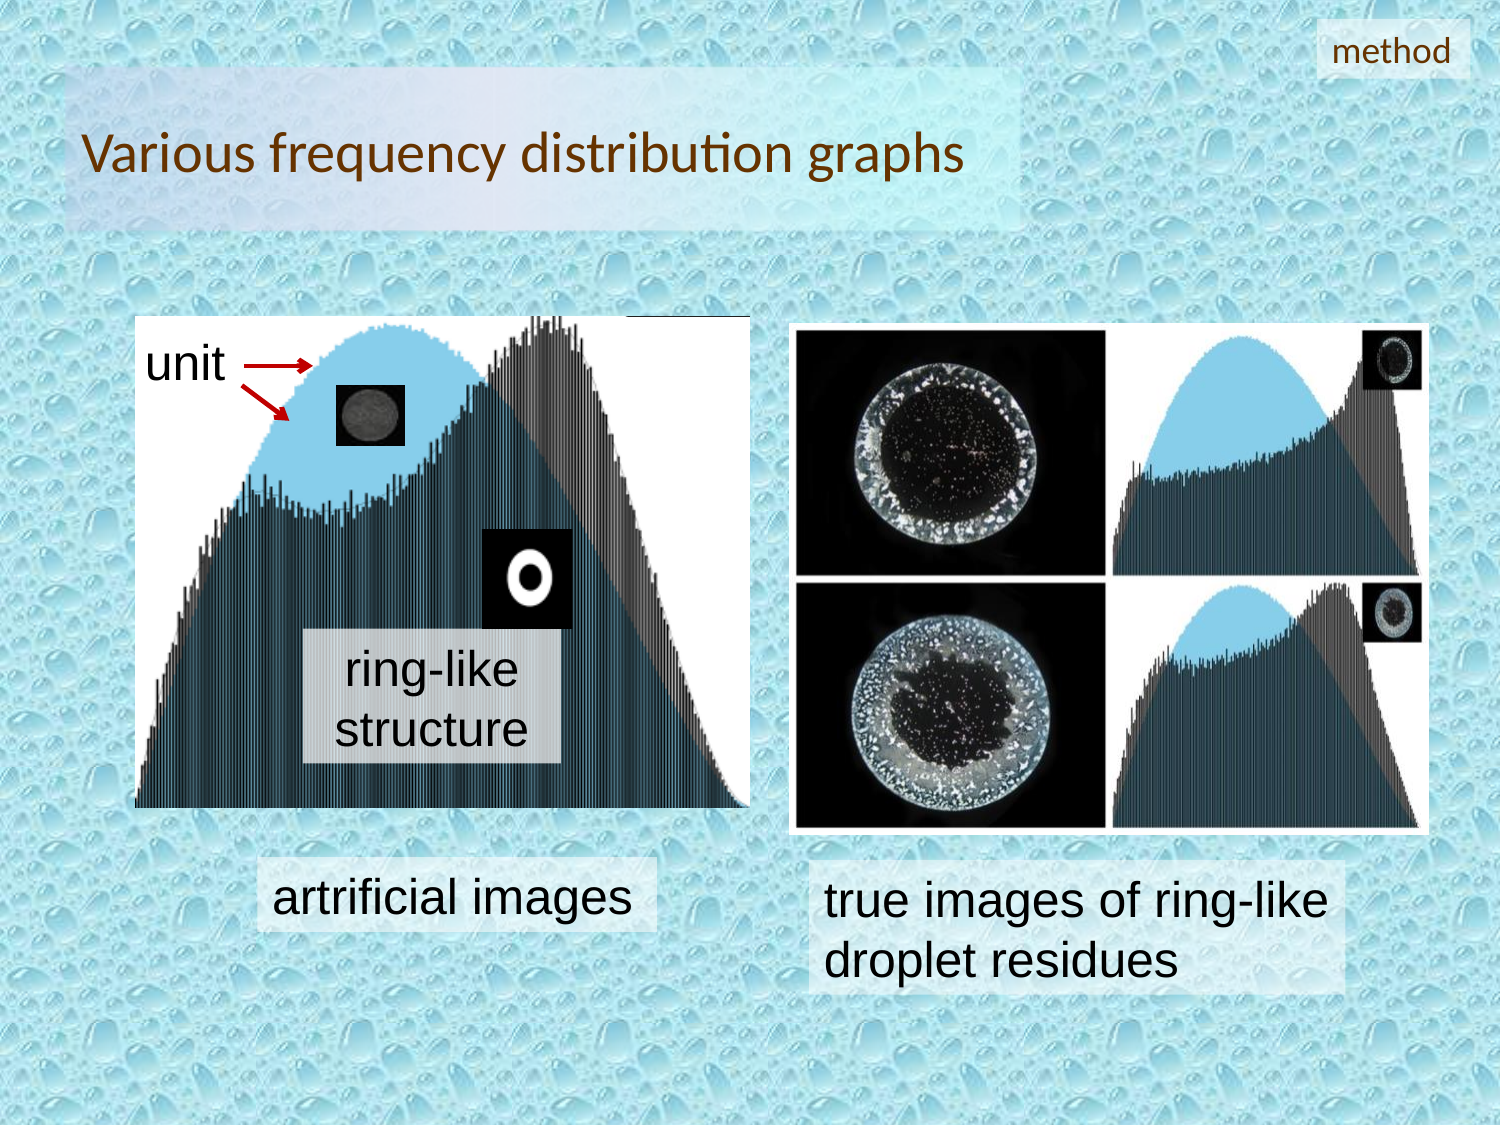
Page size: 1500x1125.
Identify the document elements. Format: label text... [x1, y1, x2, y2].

text_box method [1316, 18, 1471, 79]
picture [0, 0, 1500, 1125]
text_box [64, 66, 1022, 232]
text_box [241, 385, 290, 421]
text_box artrificial images [257, 857, 657, 932]
text_box true images of ring-like droplet residues [809, 859, 1346, 995]
